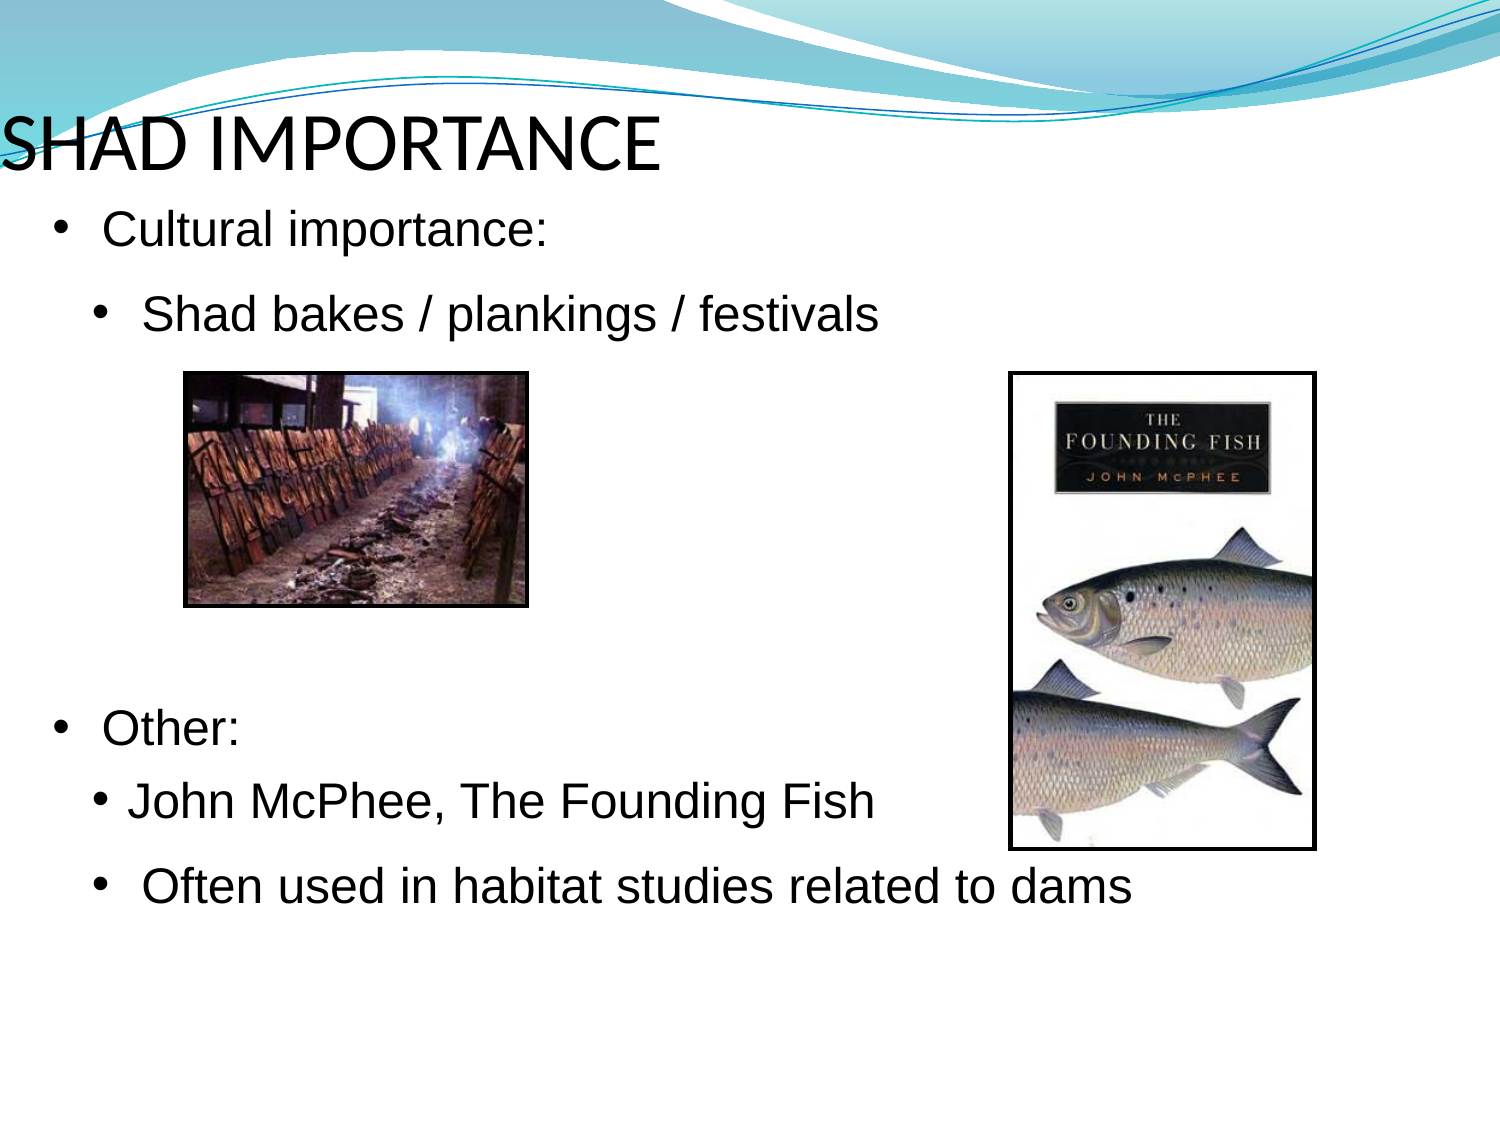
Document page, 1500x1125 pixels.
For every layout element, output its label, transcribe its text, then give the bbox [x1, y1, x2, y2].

text_box Cultural importance: Shad bakes / plankings / festivals Other: John McPhee, The Founding Fish Often used in habitat studies related to dams [37, 188, 1400, 921]
picture [1012, 374, 1313, 847]
title SHAD IMPORTANCE [0, 0, 1500, 188]
picture [187, 374, 526, 605]
